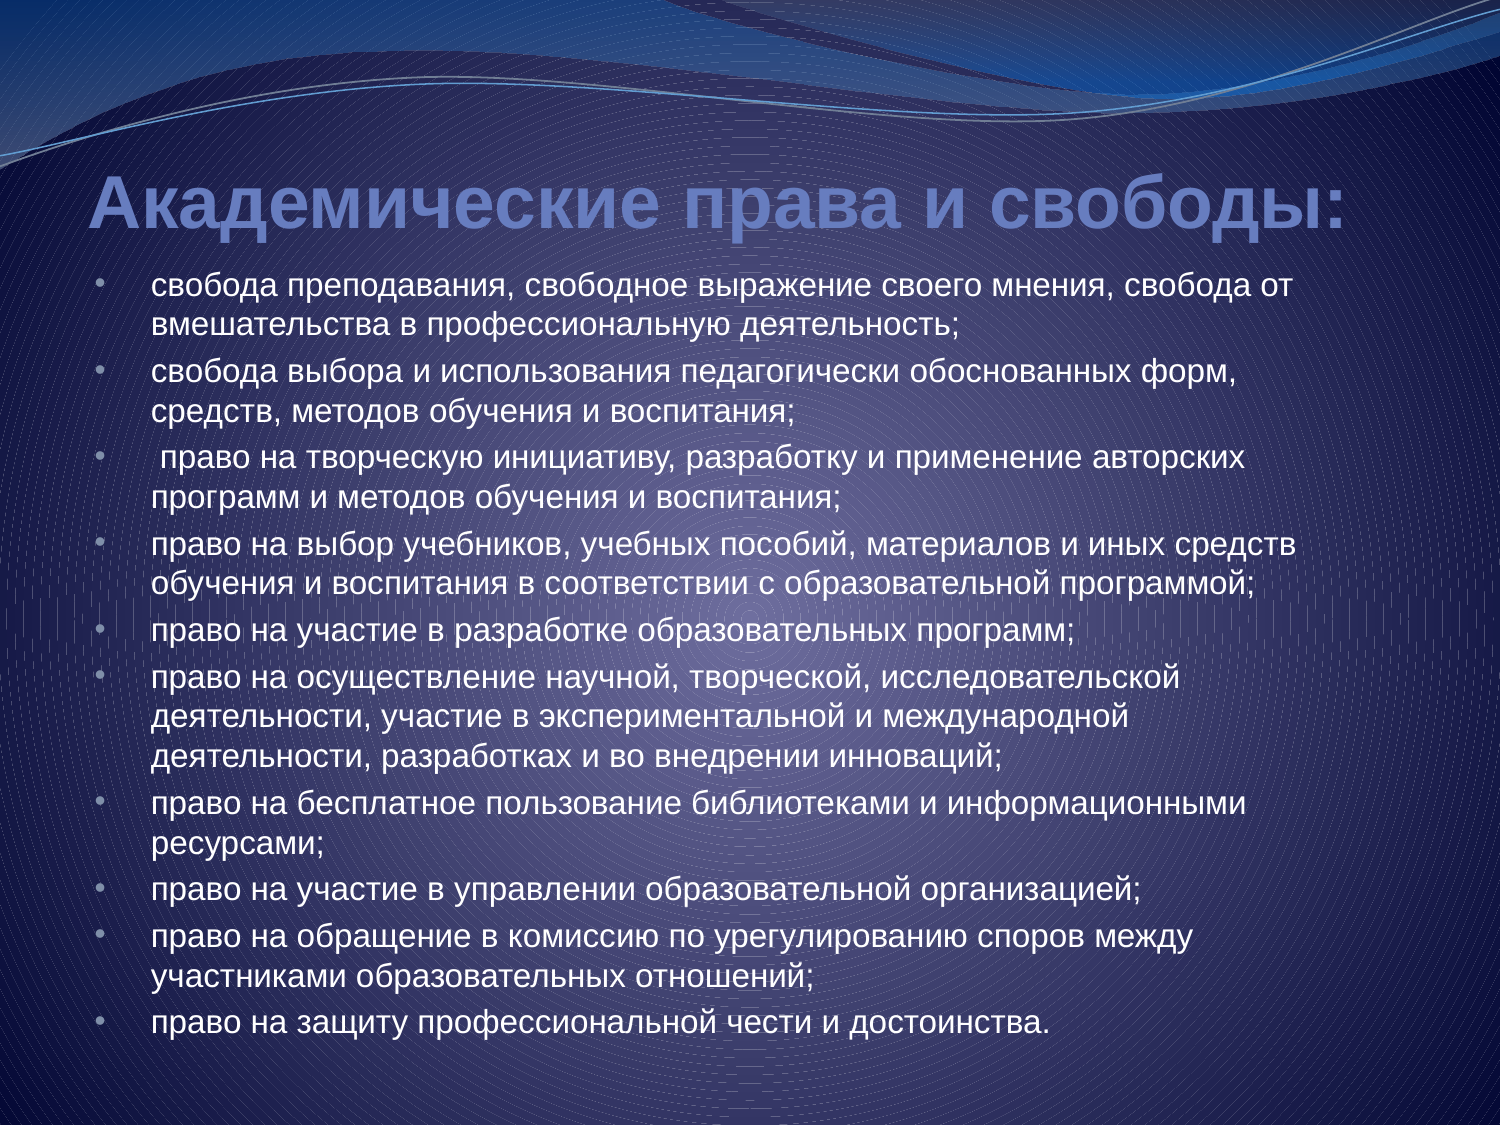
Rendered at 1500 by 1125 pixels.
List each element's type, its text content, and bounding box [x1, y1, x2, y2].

title Академические права и свободы: [86, 113, 1362, 244]
list свобода преподавания, свободное выражение своего мнения, свобода от вмешательства в профессиональную деятельность; свобода выбора и использования педагогически обоснованных форм, средств, методов обучения и воспитания; право на творческую инициативу, разработку и применение авторских программ и методов обучения и воспитания; право на выбор учебников, учебных пособий, материалов и иных средств обучения и воспитания в соответствии с образовательной программой; право на участие в разработке образовательных программ; право на осуществление научной, творческой, исследовательской деятельности, участие в экспериментальной и международной деятельности, разработках и во внедрении инноваций; право на бесплатное пользование библиотеками и информационными ресурсами; право на участие в управлении образовательной организацией; право на обращение в комиссию по урегулированию споров между участниками образовательных отношений; право на защиту профессиональной чести и достоинства. [86, 255, 1362, 1094]
